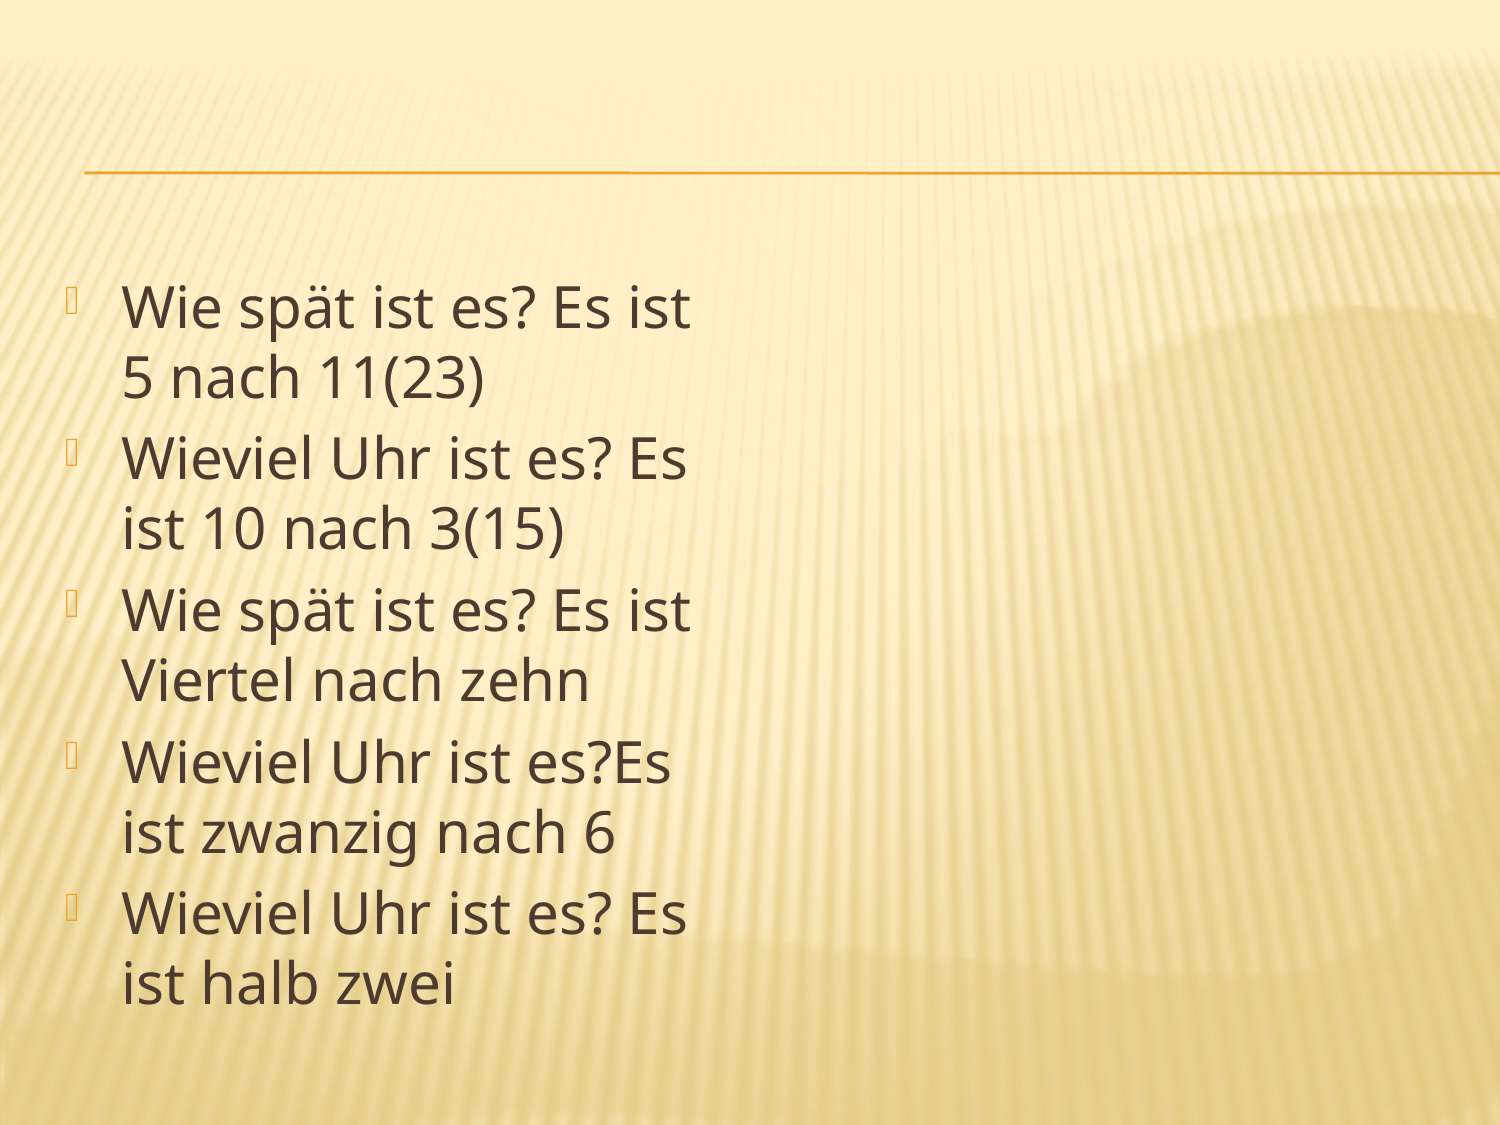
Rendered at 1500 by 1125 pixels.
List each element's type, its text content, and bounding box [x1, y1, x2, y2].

list Wie spät ist es? Es ist 5 nach 11(23) Wieviel Uhr ist es? Es ist 10 nach 3(15) Wie spät ist es? Es ist Viertel nach zehn Wieviel Uhr ist es?Es ist zwanzig nach 6 Wieviel Uhr ist es? Es ist halb zwei [50, 262, 738, 1038]
